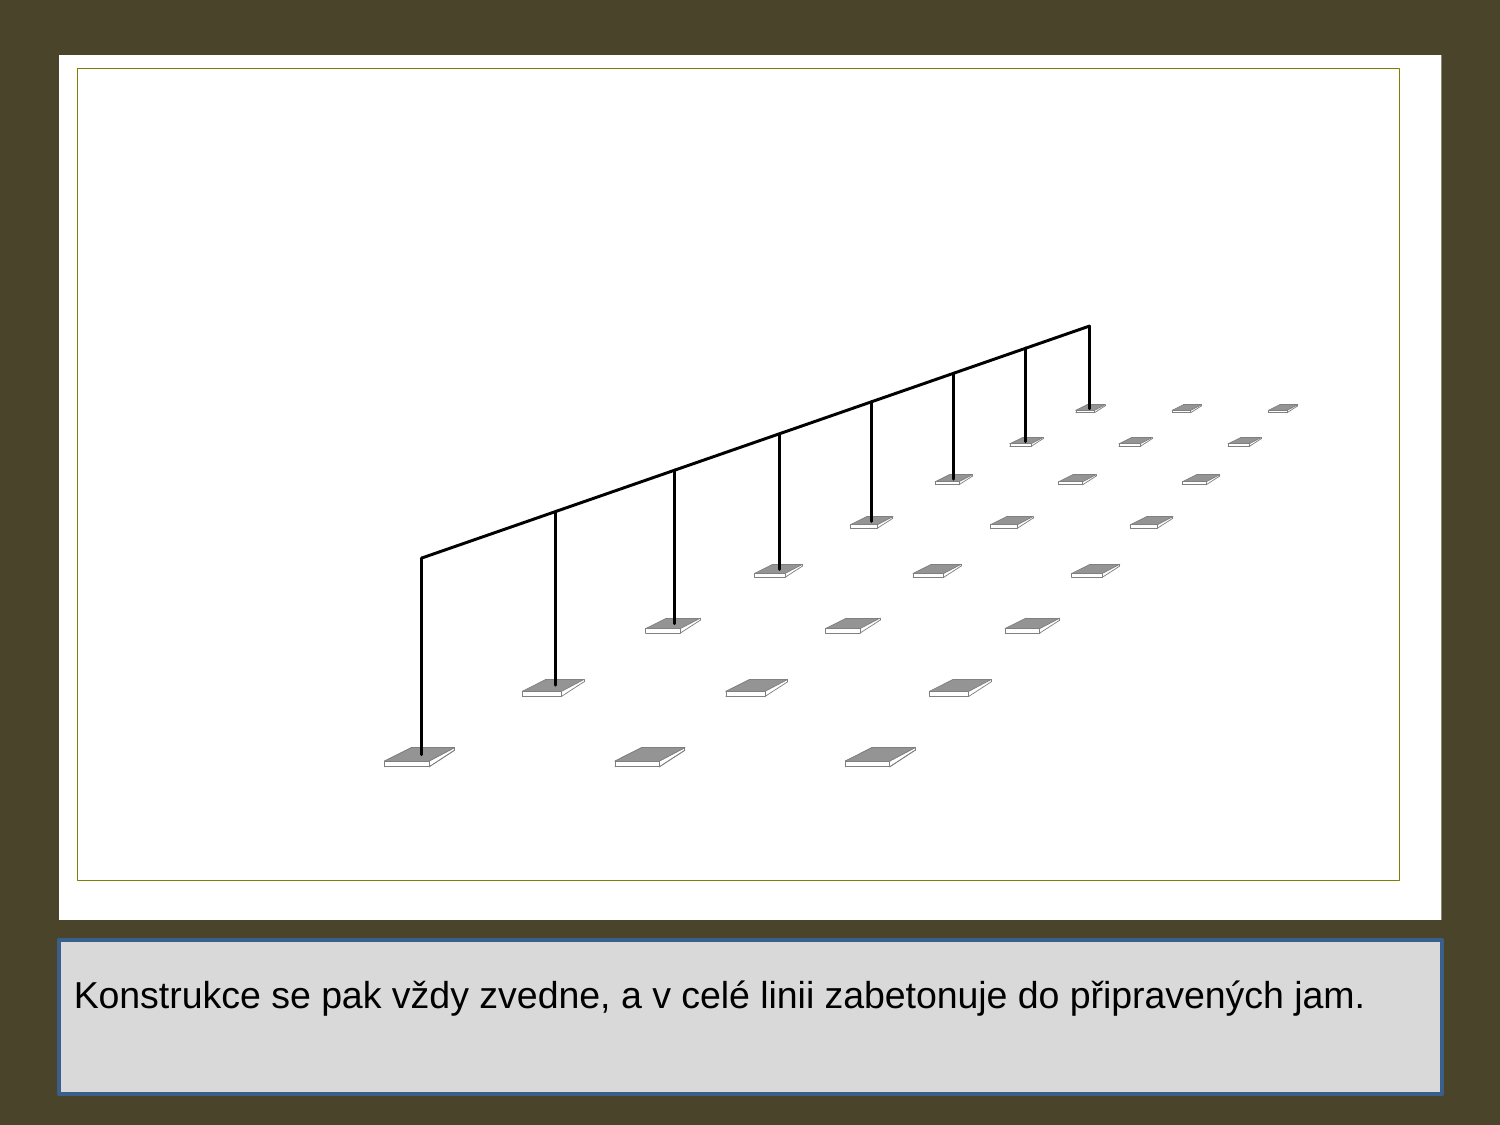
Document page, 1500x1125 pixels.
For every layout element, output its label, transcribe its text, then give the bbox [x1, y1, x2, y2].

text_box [58, 54, 1442, 920]
text_box Konstrukce se pak vždy zvedne, a v celé linii zabetonuje do připravených jam. [59, 940, 1443, 1094]
